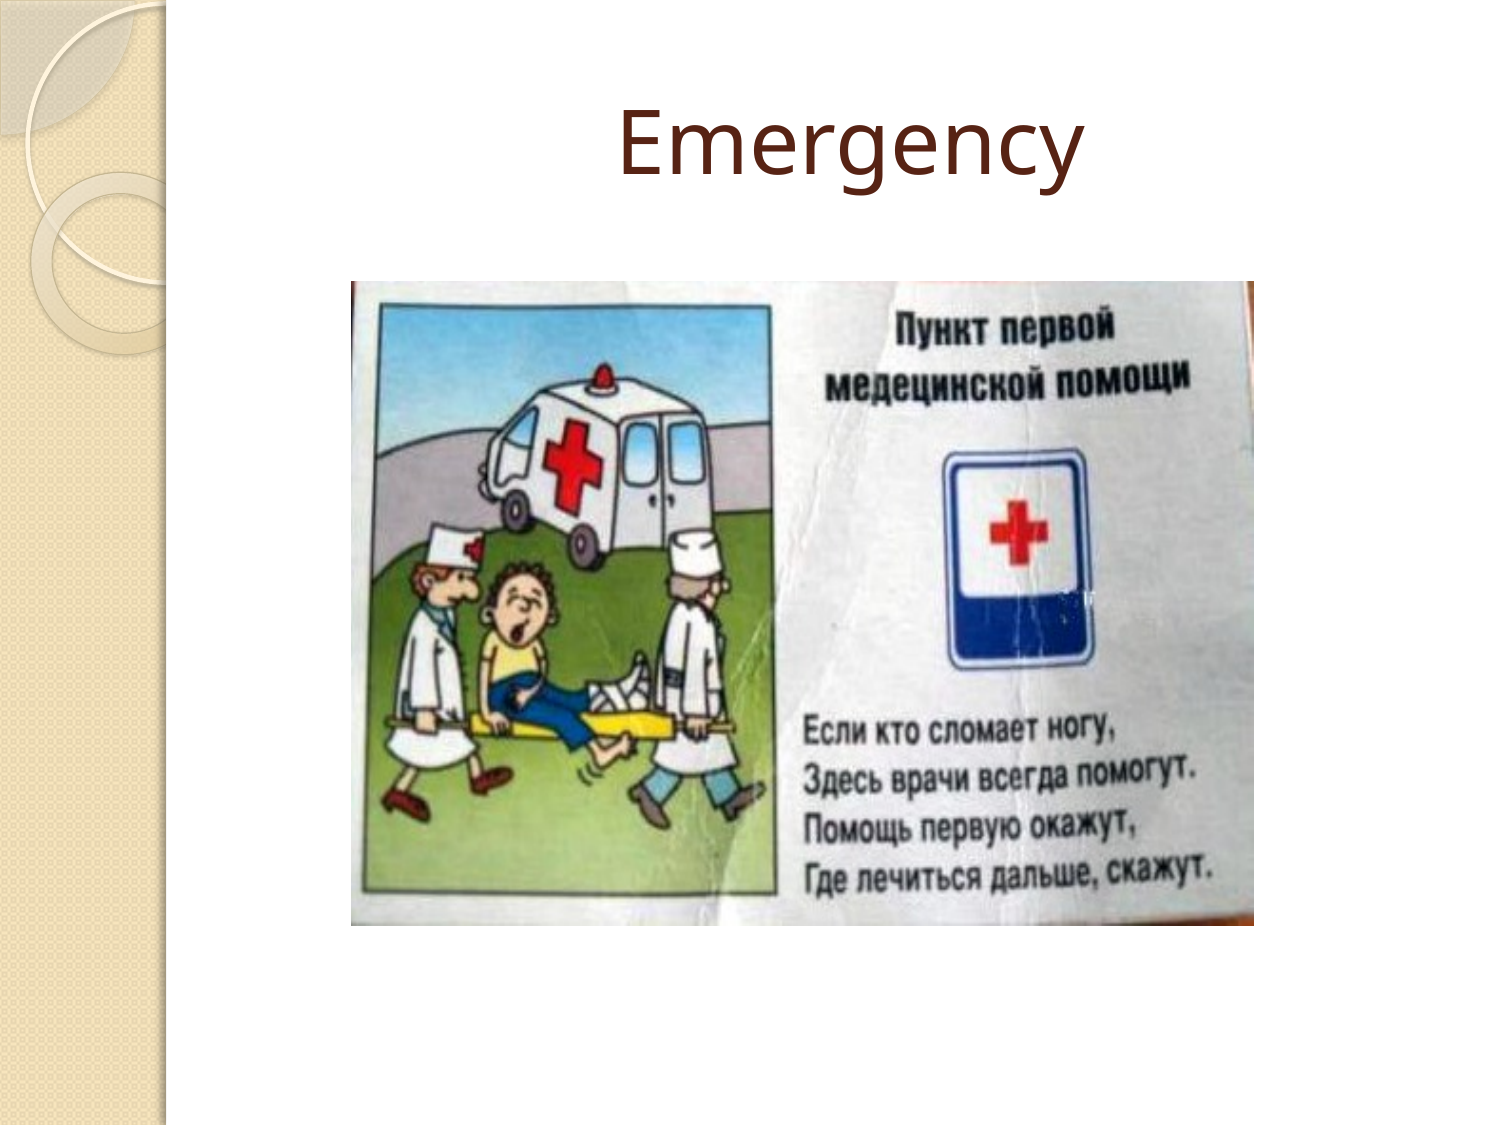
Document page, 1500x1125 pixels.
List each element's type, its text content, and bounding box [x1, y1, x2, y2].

title Emergency [235, 45, 1466, 233]
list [351, 280, 1255, 926]
